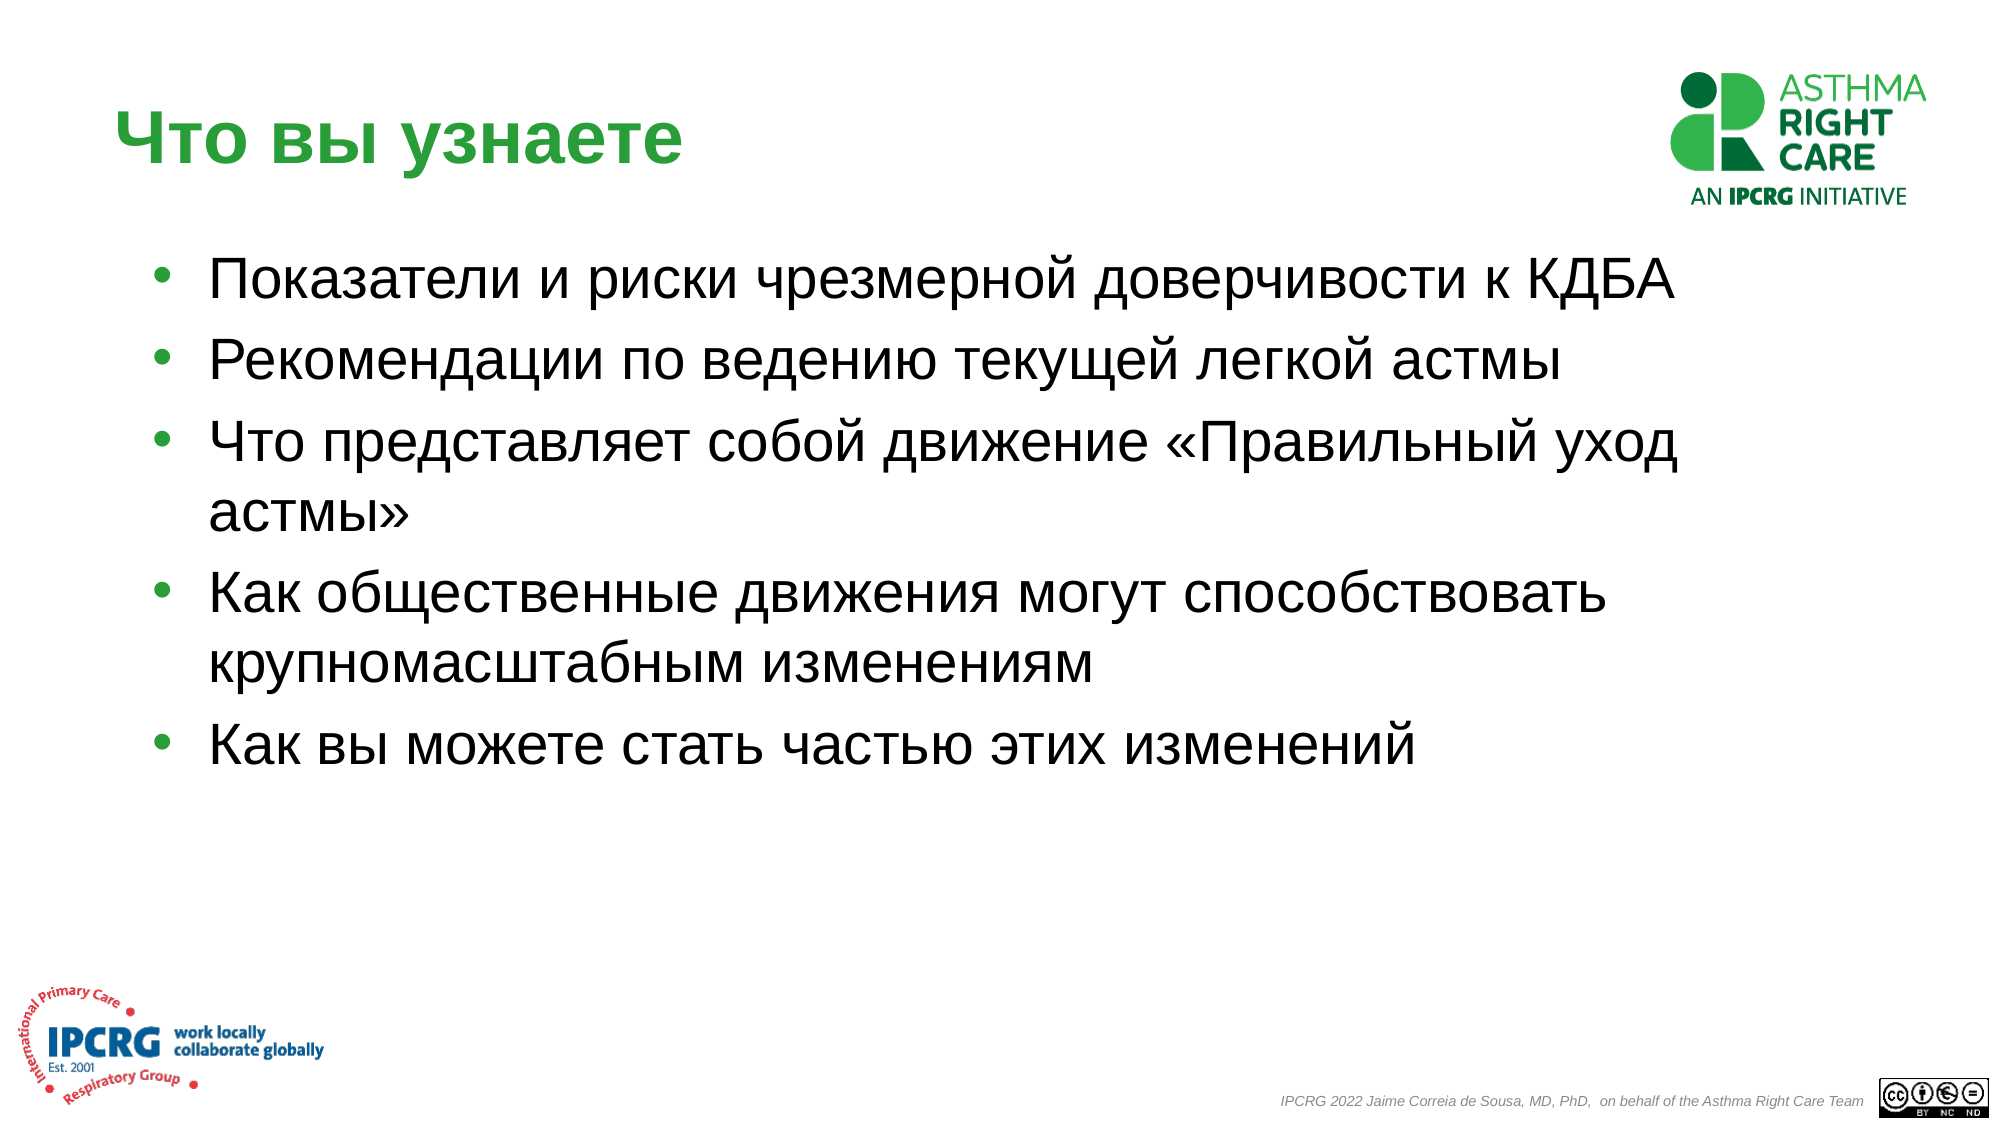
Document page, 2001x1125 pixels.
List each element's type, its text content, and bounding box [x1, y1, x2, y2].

title Что вы узнаете [99, 45, 1365, 233]
picture [18, 987, 324, 1105]
list Показатели и риски чрезмерной доверчивости к КДБА Рекомендации по ведению текущей легкой астмы Что представляет собой движение «Правильный уход астмы» Как общественные движения могут способствовать крупномасштабным изменениям Как вы можете стать частью этих изменений [137, 232, 1760, 1014]
picture [1662, 67, 1934, 210]
picture [1879, 1078, 1989, 1118]
